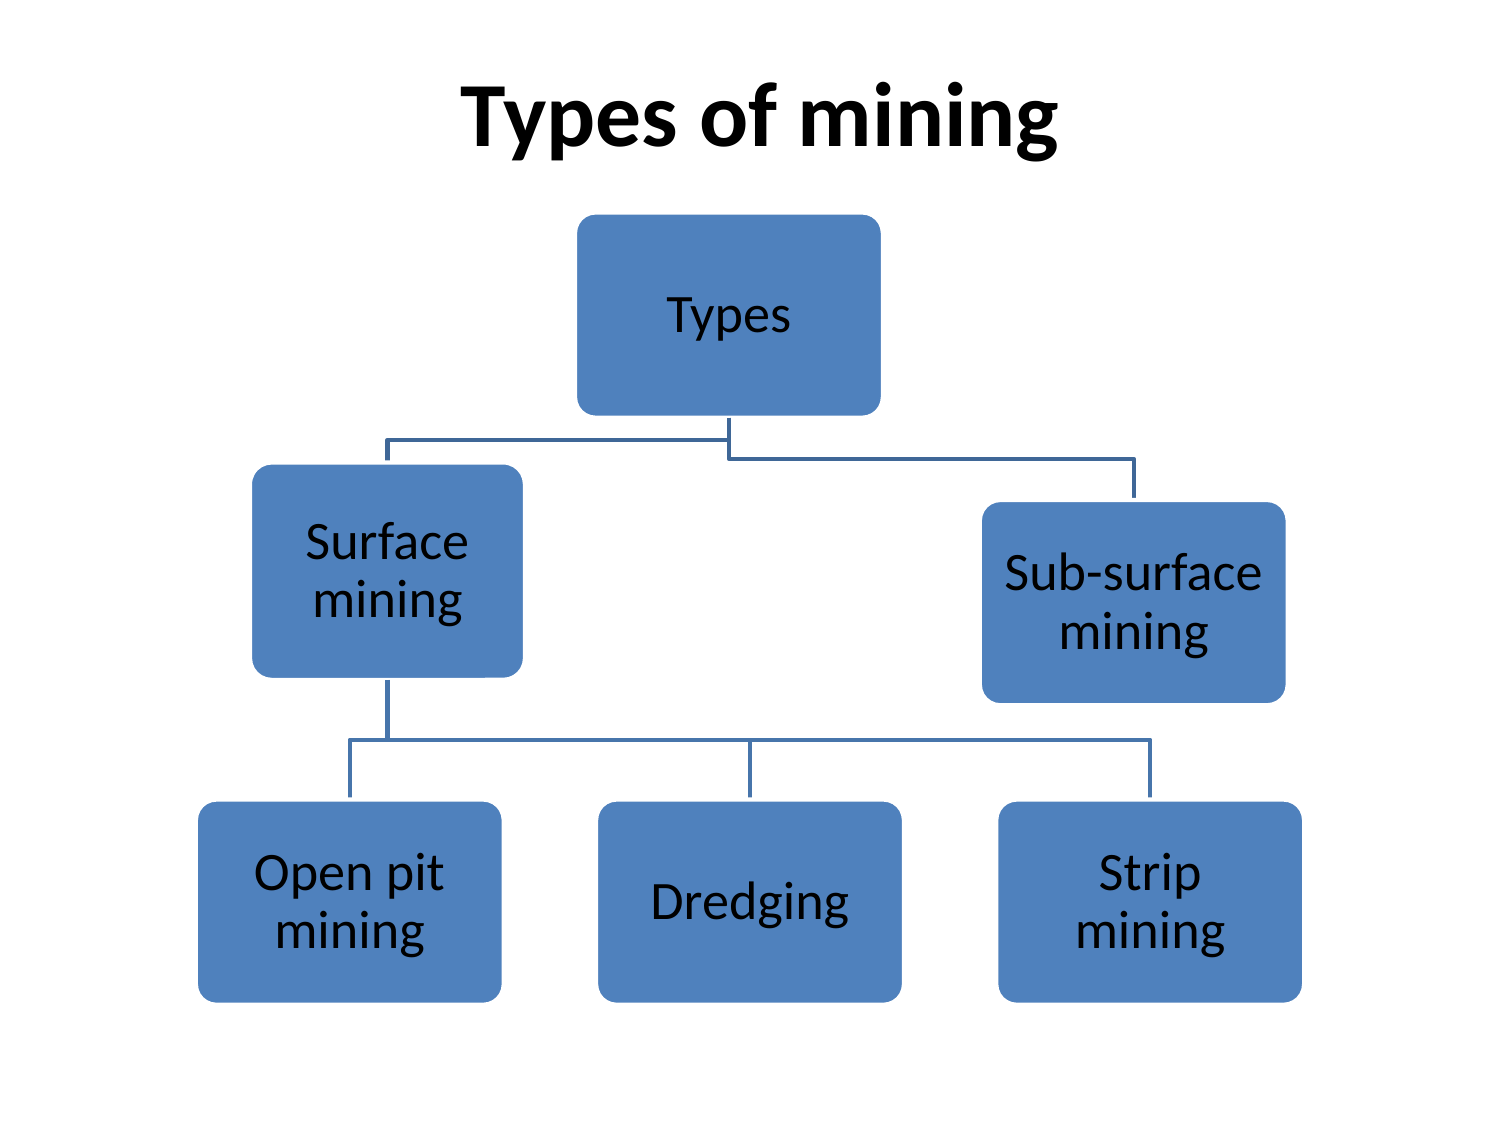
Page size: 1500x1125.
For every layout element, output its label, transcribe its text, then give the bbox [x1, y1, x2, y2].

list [74, 212, 1426, 1006]
title Types of mining [75, 45, 1425, 175]
